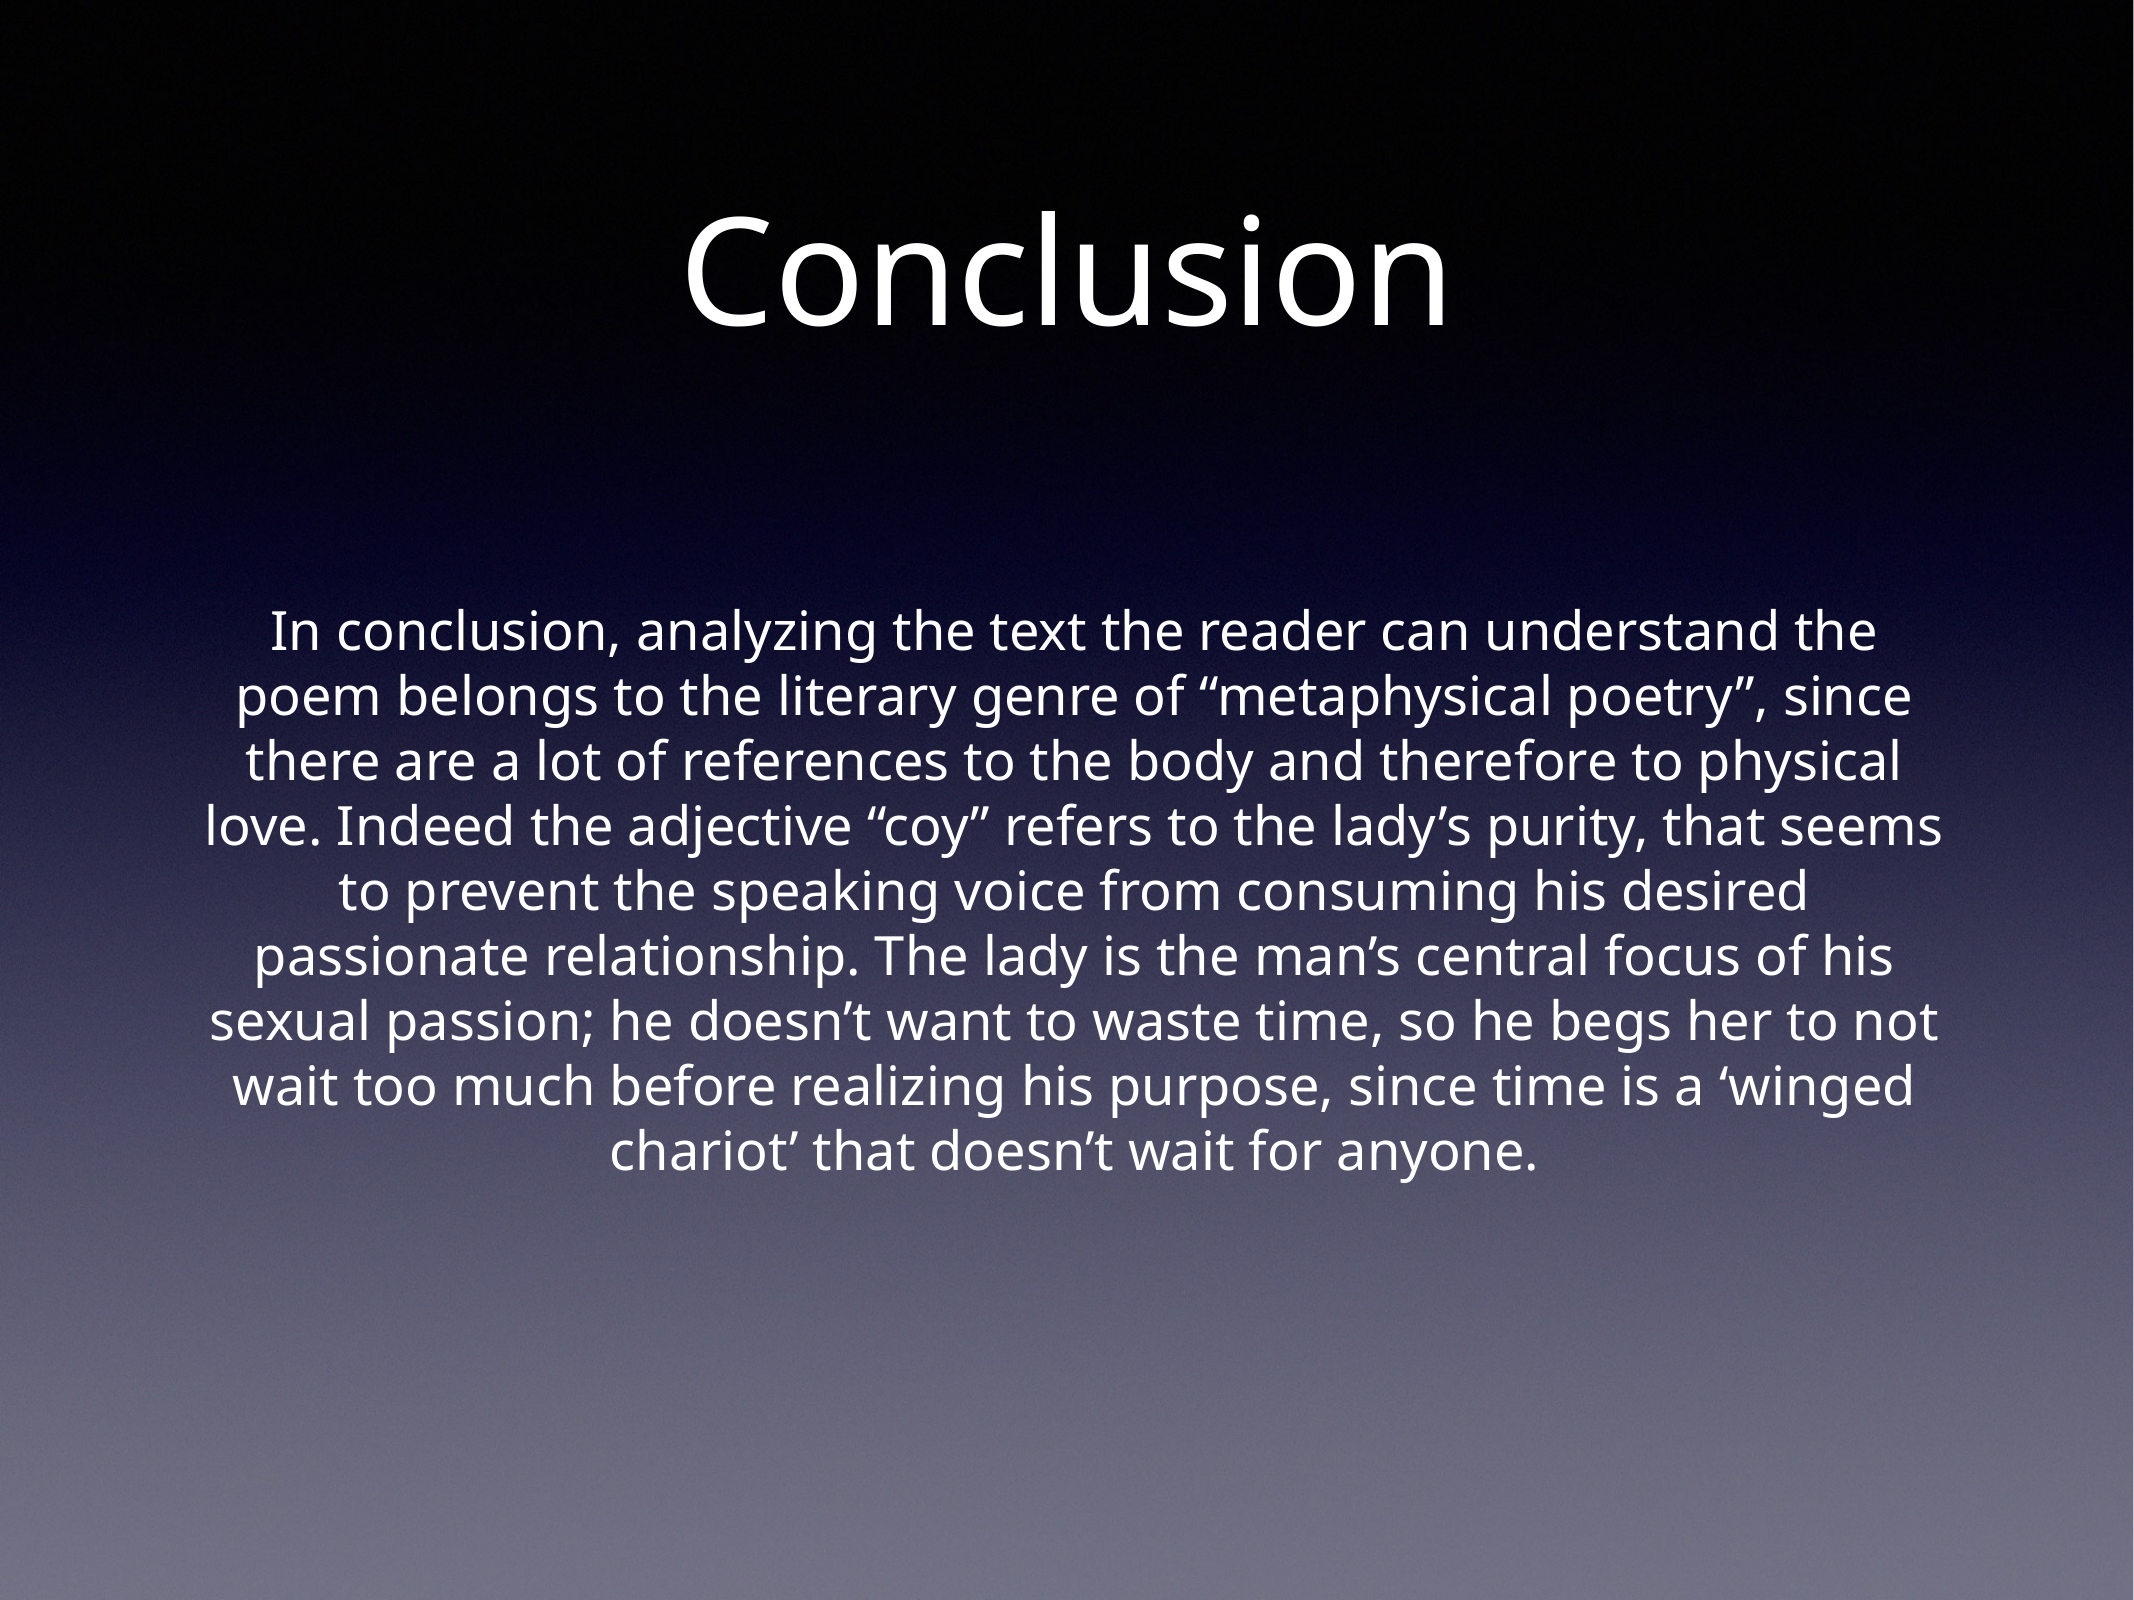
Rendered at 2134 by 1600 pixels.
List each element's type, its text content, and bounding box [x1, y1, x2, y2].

title Conclusion [156, 90, 1979, 440]
picture [0, 0, 2134, 1600]
text_box In conclusion, analyzing the text the reader can understand the poem belongs to the literary genre of “metaphysical poetry”, since there are a lot of references to the body and therefore to physical love. Indeed the adjective “coy” refers to the lady’s purity, that seems to prevent the speaking voice from consuming his desired passionate relationship. The lady is the man’s central focus of his sexual passion; he doesn’t want to waste time, so he begs her to not wait too much before realizing his purpose, since time is a ‘winged chariot’ that doesn’t wait for anyone. [192, 588, 1958, 1255]
